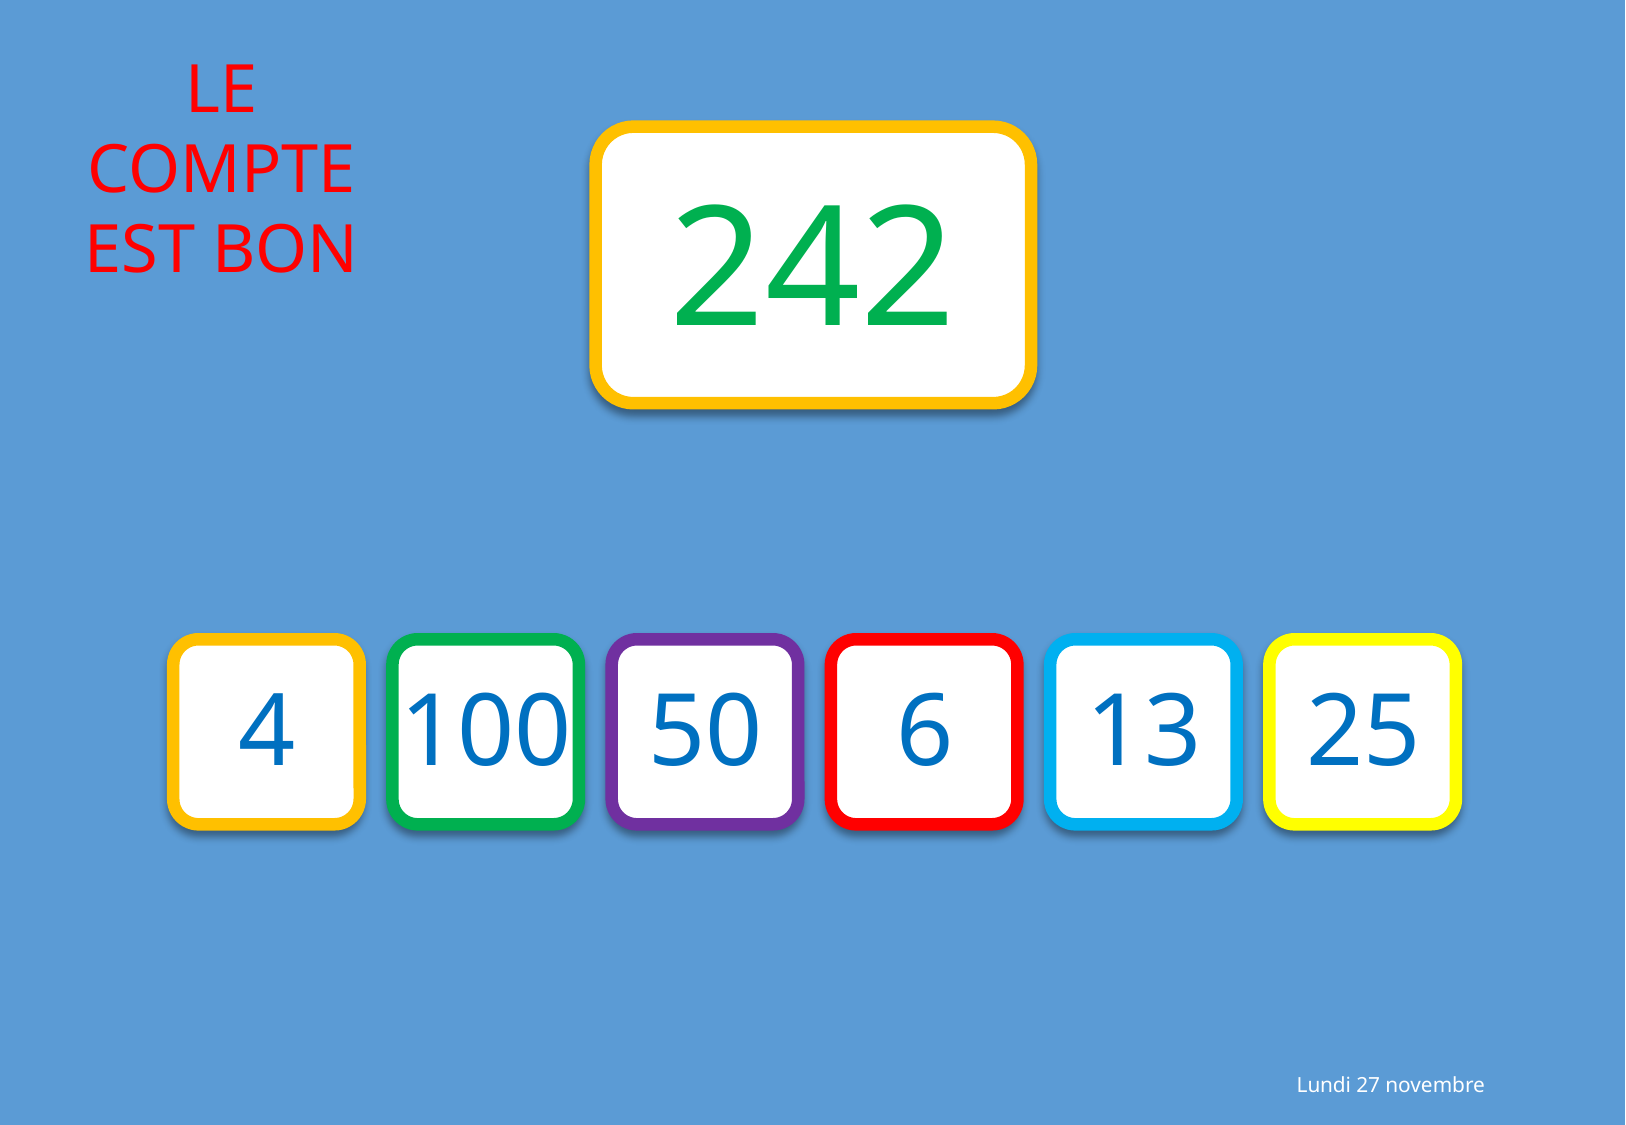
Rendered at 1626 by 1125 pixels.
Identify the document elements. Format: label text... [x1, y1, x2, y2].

list 13 [1040, 661, 1248, 805]
list 6 [821, 661, 1029, 805]
list 4 [163, 661, 371, 805]
list 25 [1260, 661, 1467, 805]
list 242 [595, 155, 1031, 388]
list 100 [382, 661, 590, 805]
list 50 [602, 661, 809, 805]
list Lundi 27 novembre [1195, 1062, 1586, 1110]
